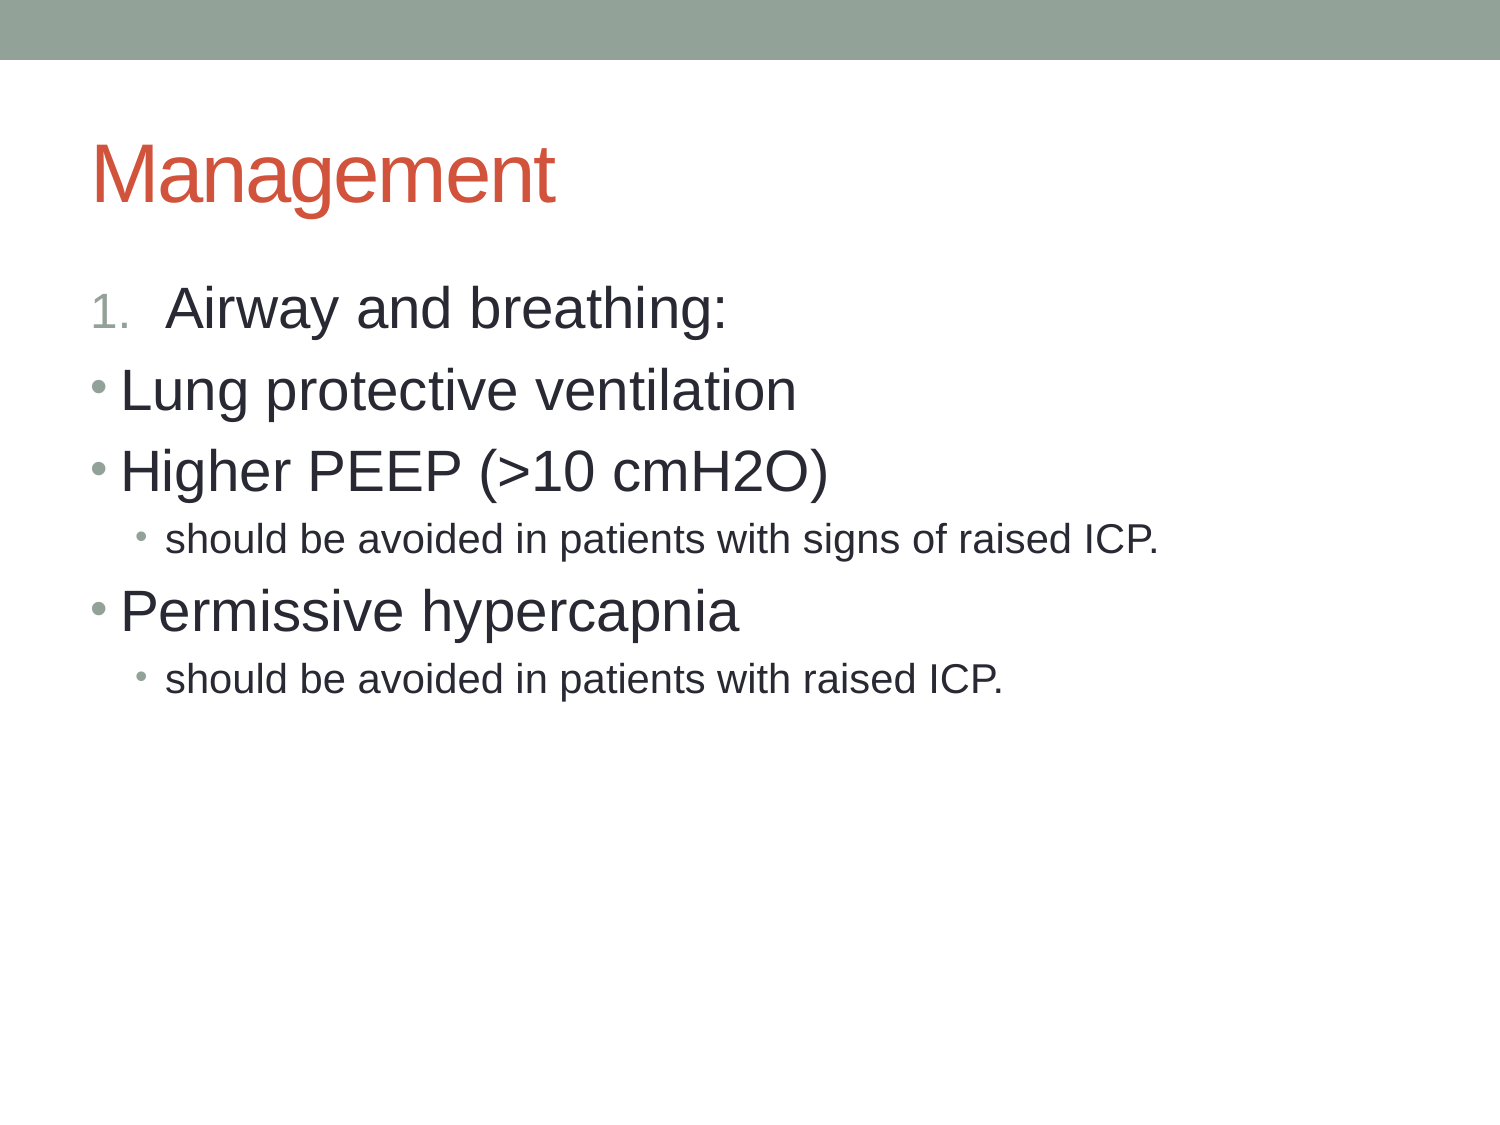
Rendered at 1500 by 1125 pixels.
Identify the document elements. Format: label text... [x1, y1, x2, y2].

list Airway and breathing: Lung protective ventilation Higher PEEP (>10 cmH2O) should be avoided in patients with signs of raised ICP. Permissive hypercapnia should be avoided in patients with raised ICP. [75, 262, 1425, 1063]
title Management [75, 87, 1425, 250]
